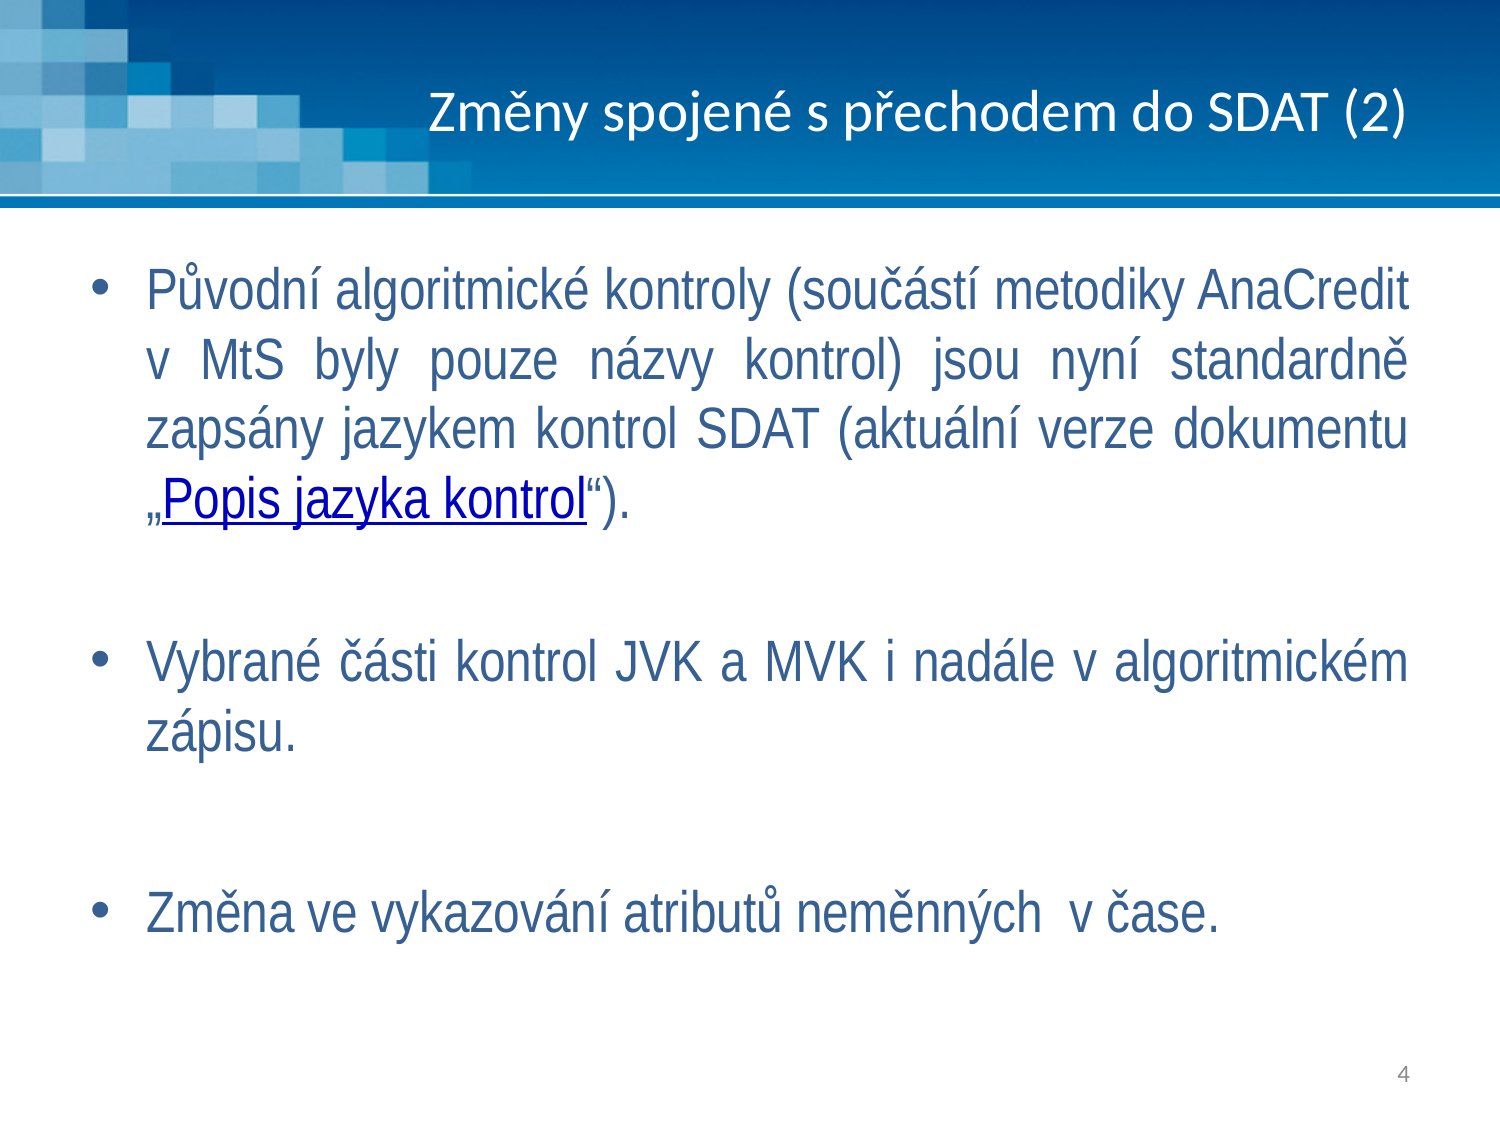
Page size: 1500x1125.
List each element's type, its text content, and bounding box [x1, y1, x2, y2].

title Změny spojené s přechodem do SDAT (2) [371, 30, 1425, 185]
picture [0, 201, 1500, 208]
list Původní algoritmické kontroly (součástí metodiky AnaCredit v MtS byly pouze názvy kontrol) jsou nyní standardně zapsány jazykem kontrol SDAT (aktuální verze dokumentu „Popis jazyka kontrol“). Vybrané části kontrol JVK a MVK i nadále v algoritmickém zápisu. Změna ve vykazování atributů neměnných v čase. [75, 243, 1425, 1005]
slide_number 4 [1074, 1042, 1425, 1103]
picture [0, 0, 1500, 198]
